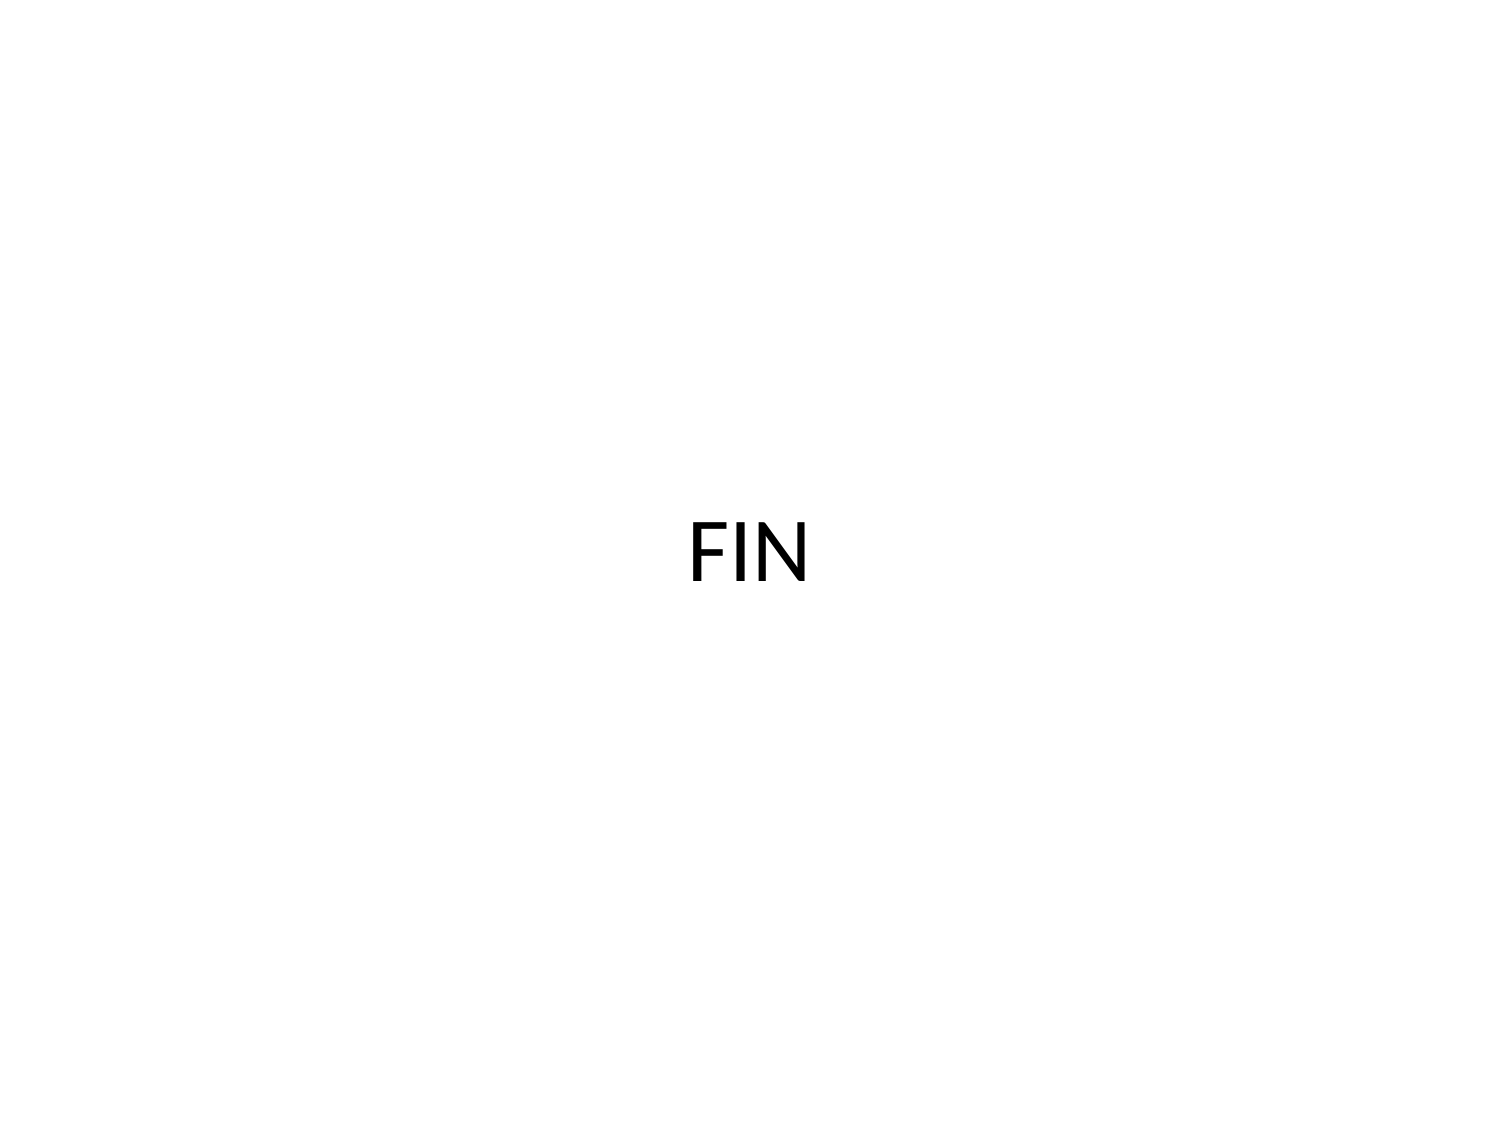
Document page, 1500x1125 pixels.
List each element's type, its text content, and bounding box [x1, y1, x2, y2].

title FIN [75, 450, 1425, 639]
